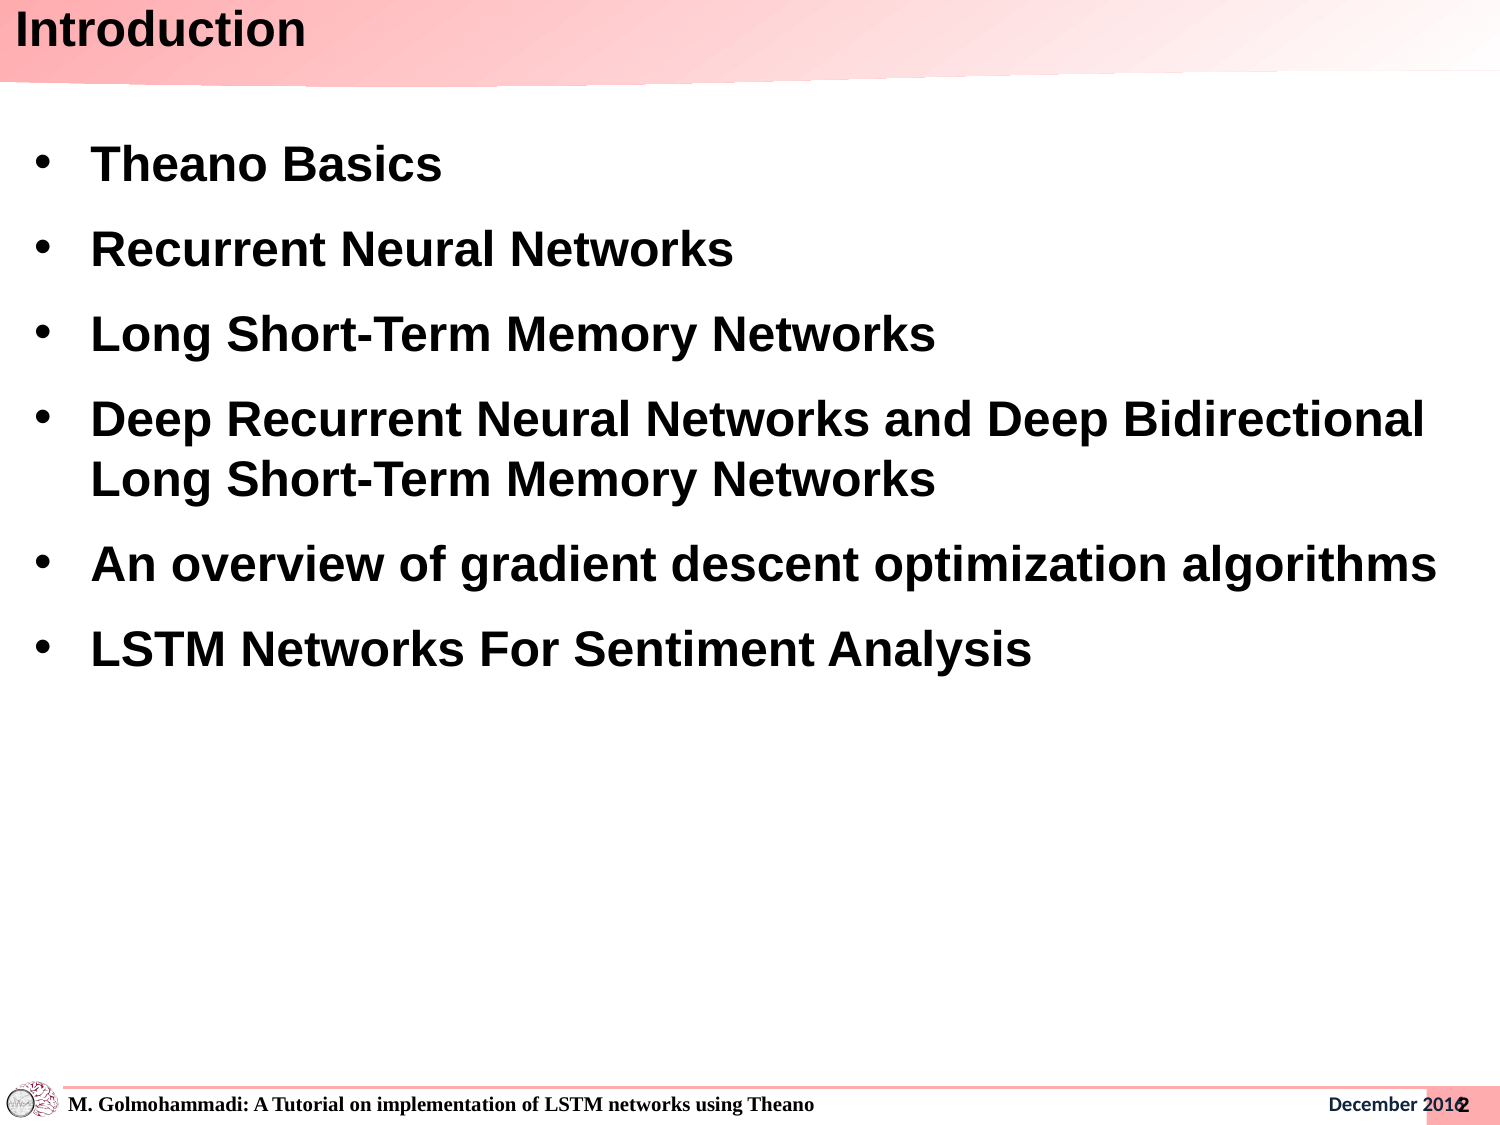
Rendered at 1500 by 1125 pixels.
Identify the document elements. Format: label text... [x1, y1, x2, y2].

list Theano Basics Recurrent Neural Networks Long Short-Term Memory Networks Deep Recurrent Neural Networks and Deep Bidirectional Long Short-Term Memory Networks An overview of gradient descent optimization algorithms LSTM Networks For Sentiment Analysis [34, 131, 1460, 792]
picture [6, 1081, 59, 1118]
title Introduction [0, 0, 1500, 54]
